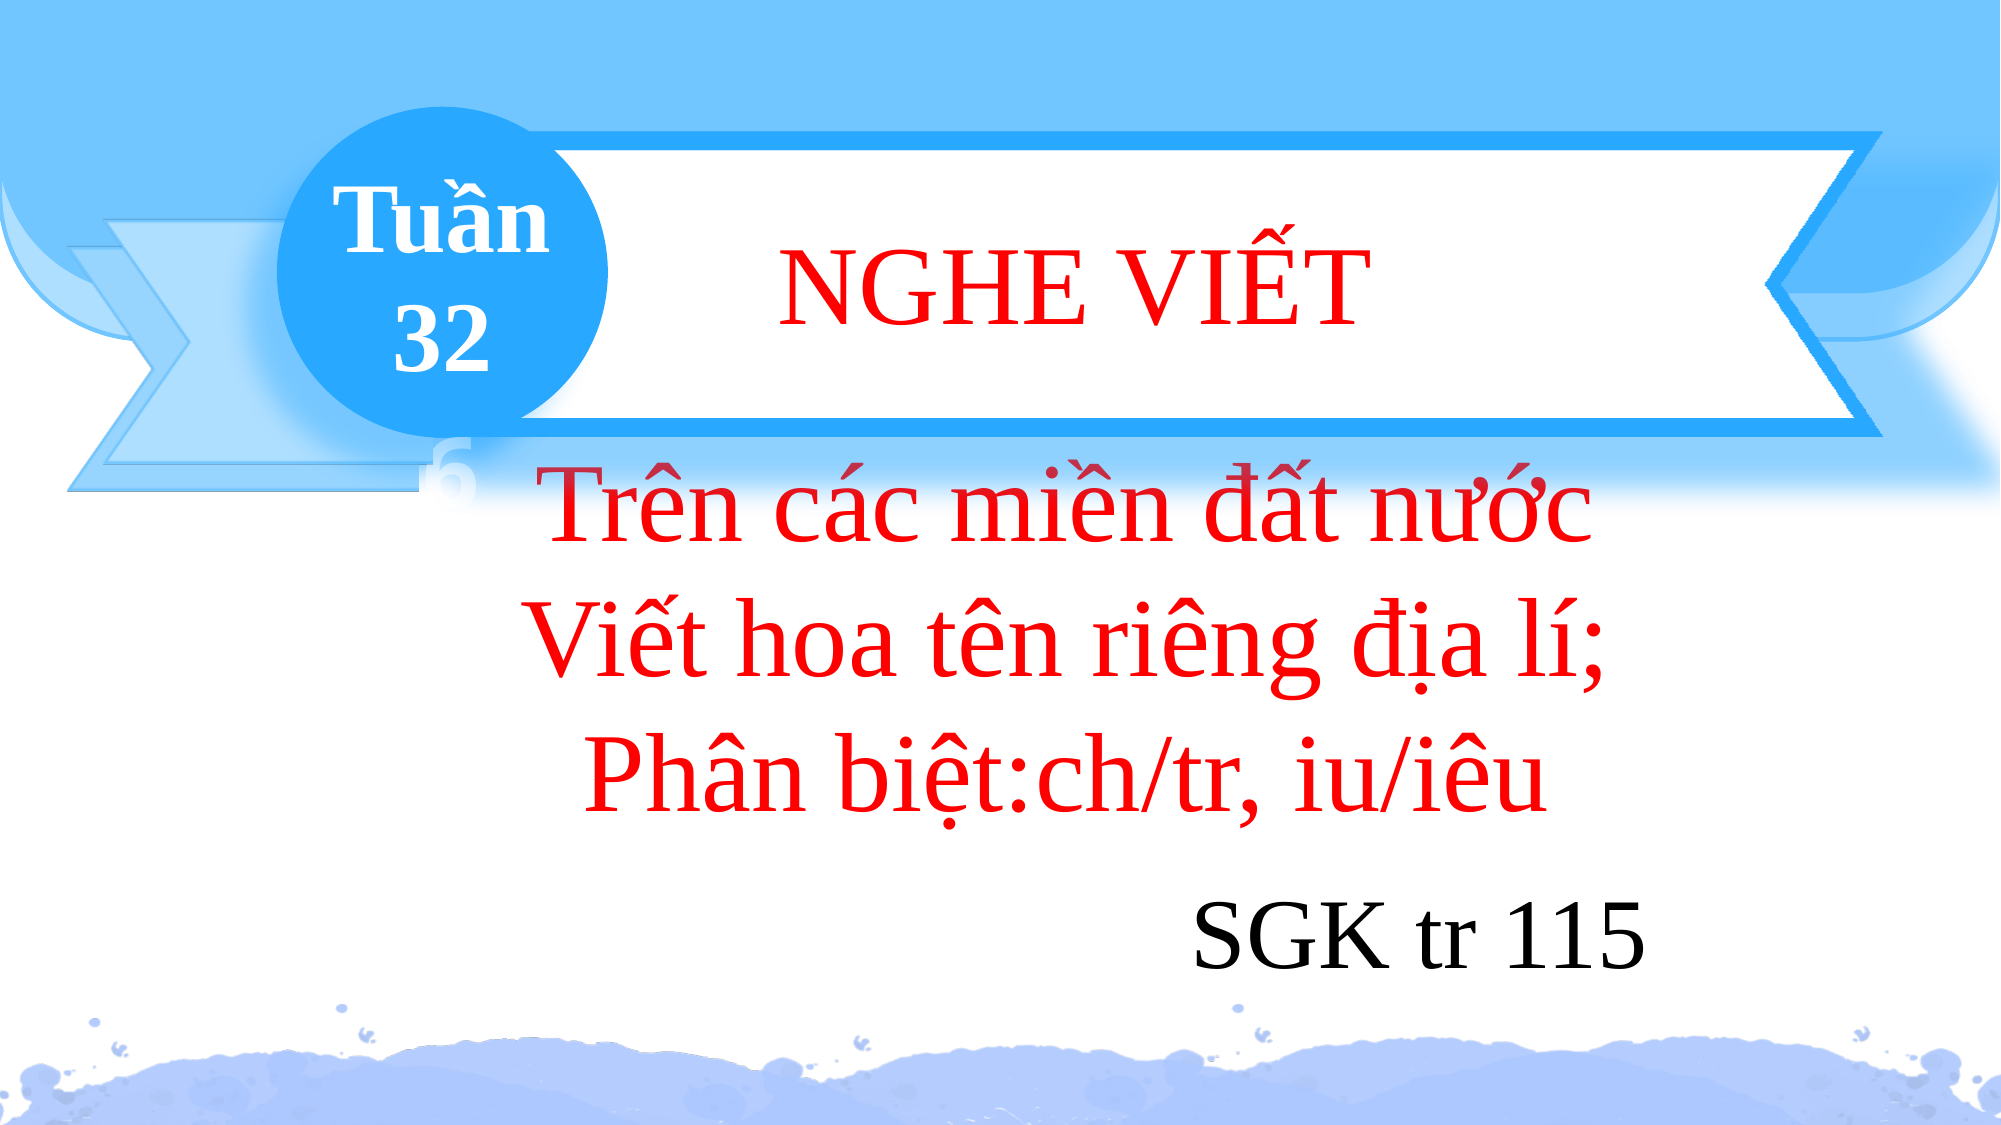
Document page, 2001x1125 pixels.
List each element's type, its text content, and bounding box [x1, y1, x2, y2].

text_box Trên các miền đất nước Viết hoa tên riêng địa lí; Phân biệt:ch/tr, iu/iêu [66, 496, 2000, 841]
picture [434, 104, 1884, 454]
picture [0, 1004, 2000, 1125]
text_box SGK tr 115 [1121, 852, 1718, 998]
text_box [65, 96, 434, 615]
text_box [0, 0, 2000, 340]
